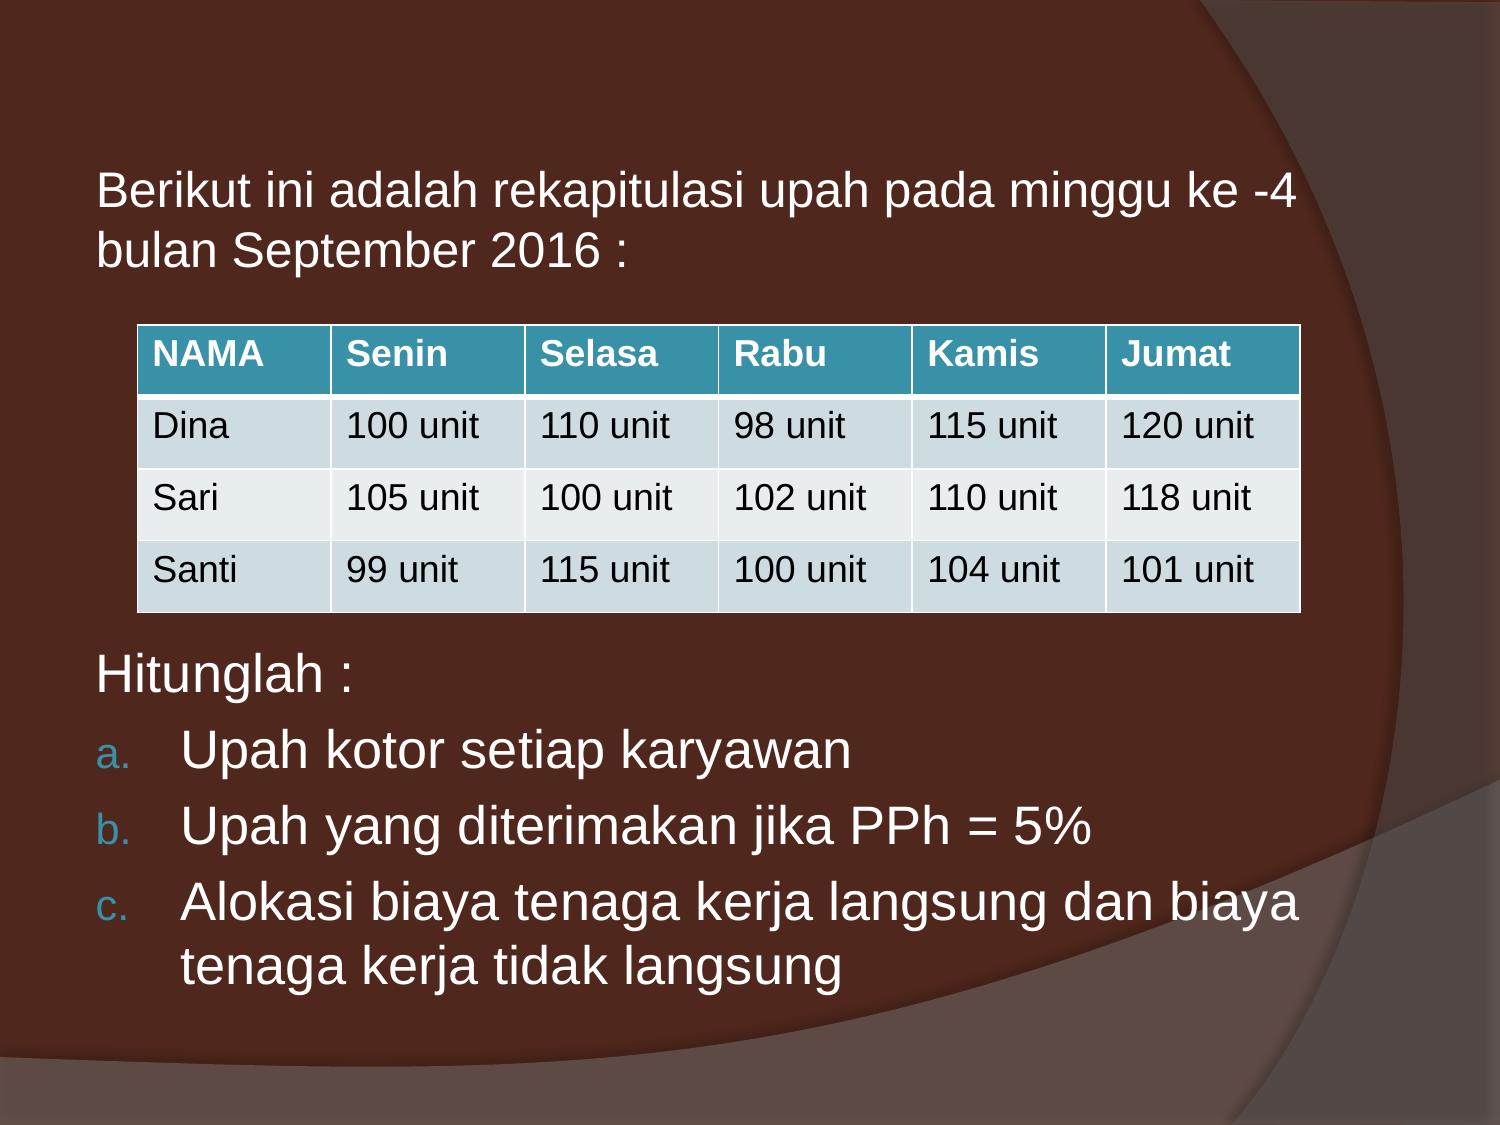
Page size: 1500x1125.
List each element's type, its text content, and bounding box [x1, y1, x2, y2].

table_header Senin [332, 326, 524, 394]
table_cell 100 unit [719, 541, 911, 612]
table_cell 99 unit [332, 541, 524, 612]
table_header NAMA [138, 326, 330, 394]
table_cell 101 unit [1107, 541, 1299, 612]
table_cell 110 unit [526, 400, 718, 468]
table_cell 98 unit [719, 400, 911, 468]
table_header Jumat [1107, 326, 1299, 394]
table_cell 105 unit [332, 470, 524, 540]
list Berikut ini adalah rekapitulasi upah pada minggu ke -4 bulan September 2016 : Hitunglah : Upah kotor setiap karyawan Upah yang diterimakan jika PPh = 5% Alokasi biaya tenaga kerja langsung dan biaya tenaga kerja tidak langsung [75, 149, 1375, 1038]
table_cell 115 unit [526, 541, 718, 612]
table_cell 115 unit [913, 400, 1105, 468]
table_cell 102 unit [719, 470, 911, 540]
table_header Rabu [719, 326, 911, 394]
table_cell 118 unit [1107, 470, 1299, 540]
table_cell Santi [138, 541, 330, 612]
table_cell 110 unit [913, 470, 1105, 540]
table_cell 120 unit [1107, 400, 1299, 468]
table_cell 100 unit [332, 400, 524, 468]
table_header Kamis [913, 326, 1105, 394]
table_cell Dina [138, 400, 330, 468]
table_cell 104 unit [913, 541, 1105, 612]
table_cell Sari [138, 470, 330, 540]
table_cell 100 unit [526, 470, 718, 540]
table_header Selasa [526, 326, 718, 394]
